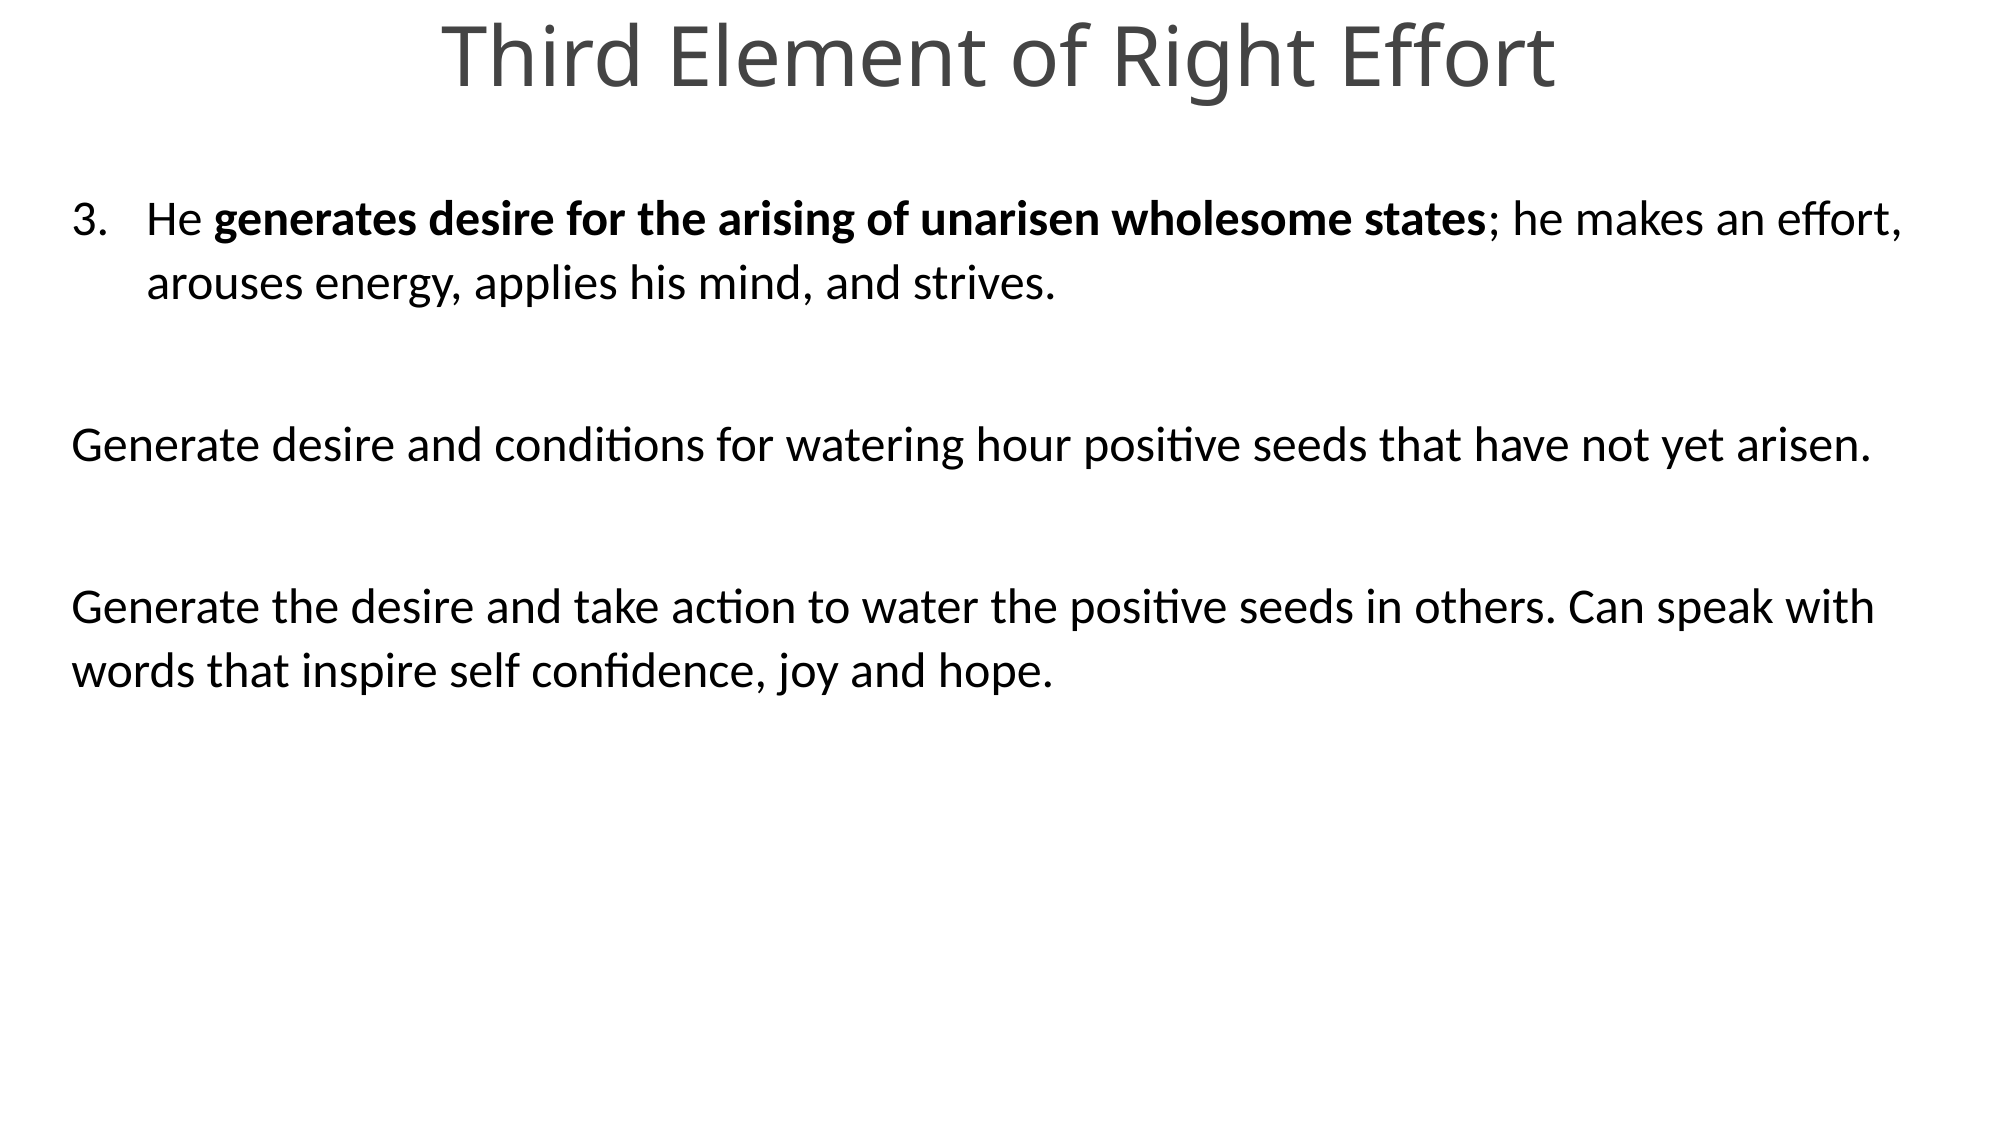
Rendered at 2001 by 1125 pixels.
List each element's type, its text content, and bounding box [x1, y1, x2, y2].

title Third Element of Right Effort [137, 6, 1863, 113]
list He generates desire for the arising of unarisen wholesome states; he makes an effort, arouses energy, applies his mind, and strives. Generate desire and conditions for watering hour positive seeds that have not yet arisen. Generate the desire and take action to water the positive seeds in others. Can speak with words that inspire self confidence, joy and hope. [56, 173, 1957, 965]
